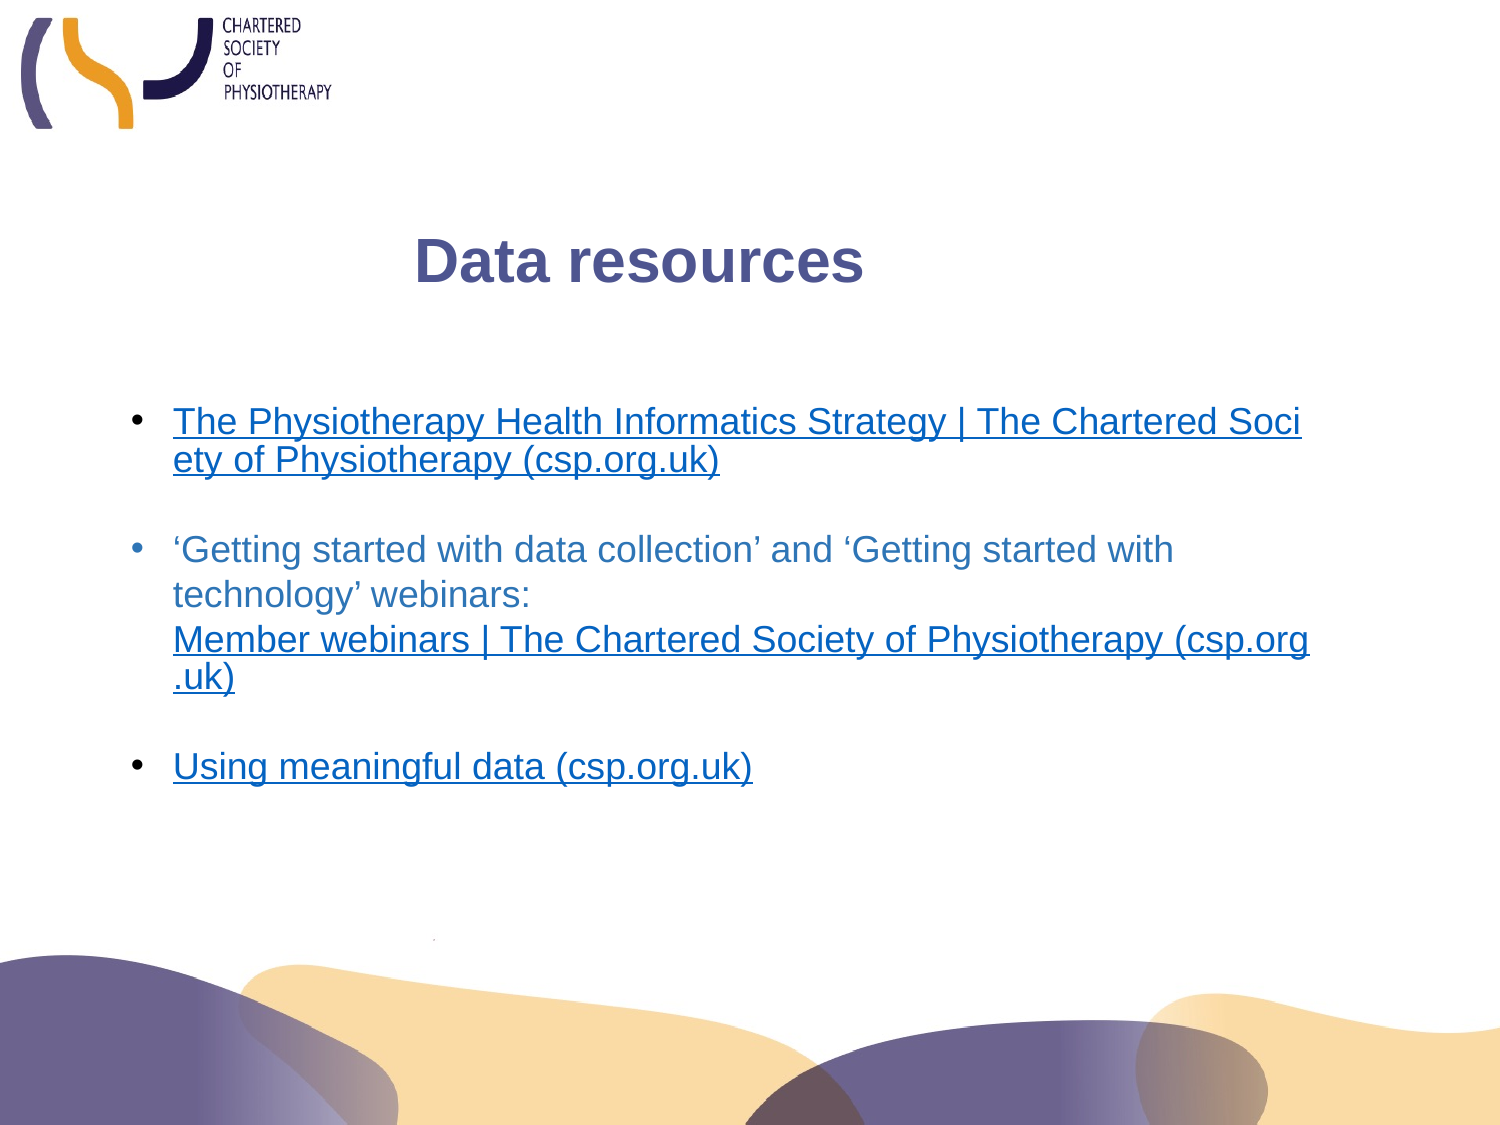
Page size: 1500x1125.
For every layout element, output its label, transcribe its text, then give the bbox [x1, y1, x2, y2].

text_box Data resources [400, 212, 1100, 303]
text_box The Physiotherapy Health Informatics Strategy | The Chartered Society of Physiotherapy (csp.org.uk) ‘Getting started with data collection’ and ‘Getting started with technology’ webinars: Member webinars | The Chartered Society of Physiotherapy (csp.org.uk) Using meaningful data (csp.org.uk) [116, 299, 1327, 802]
